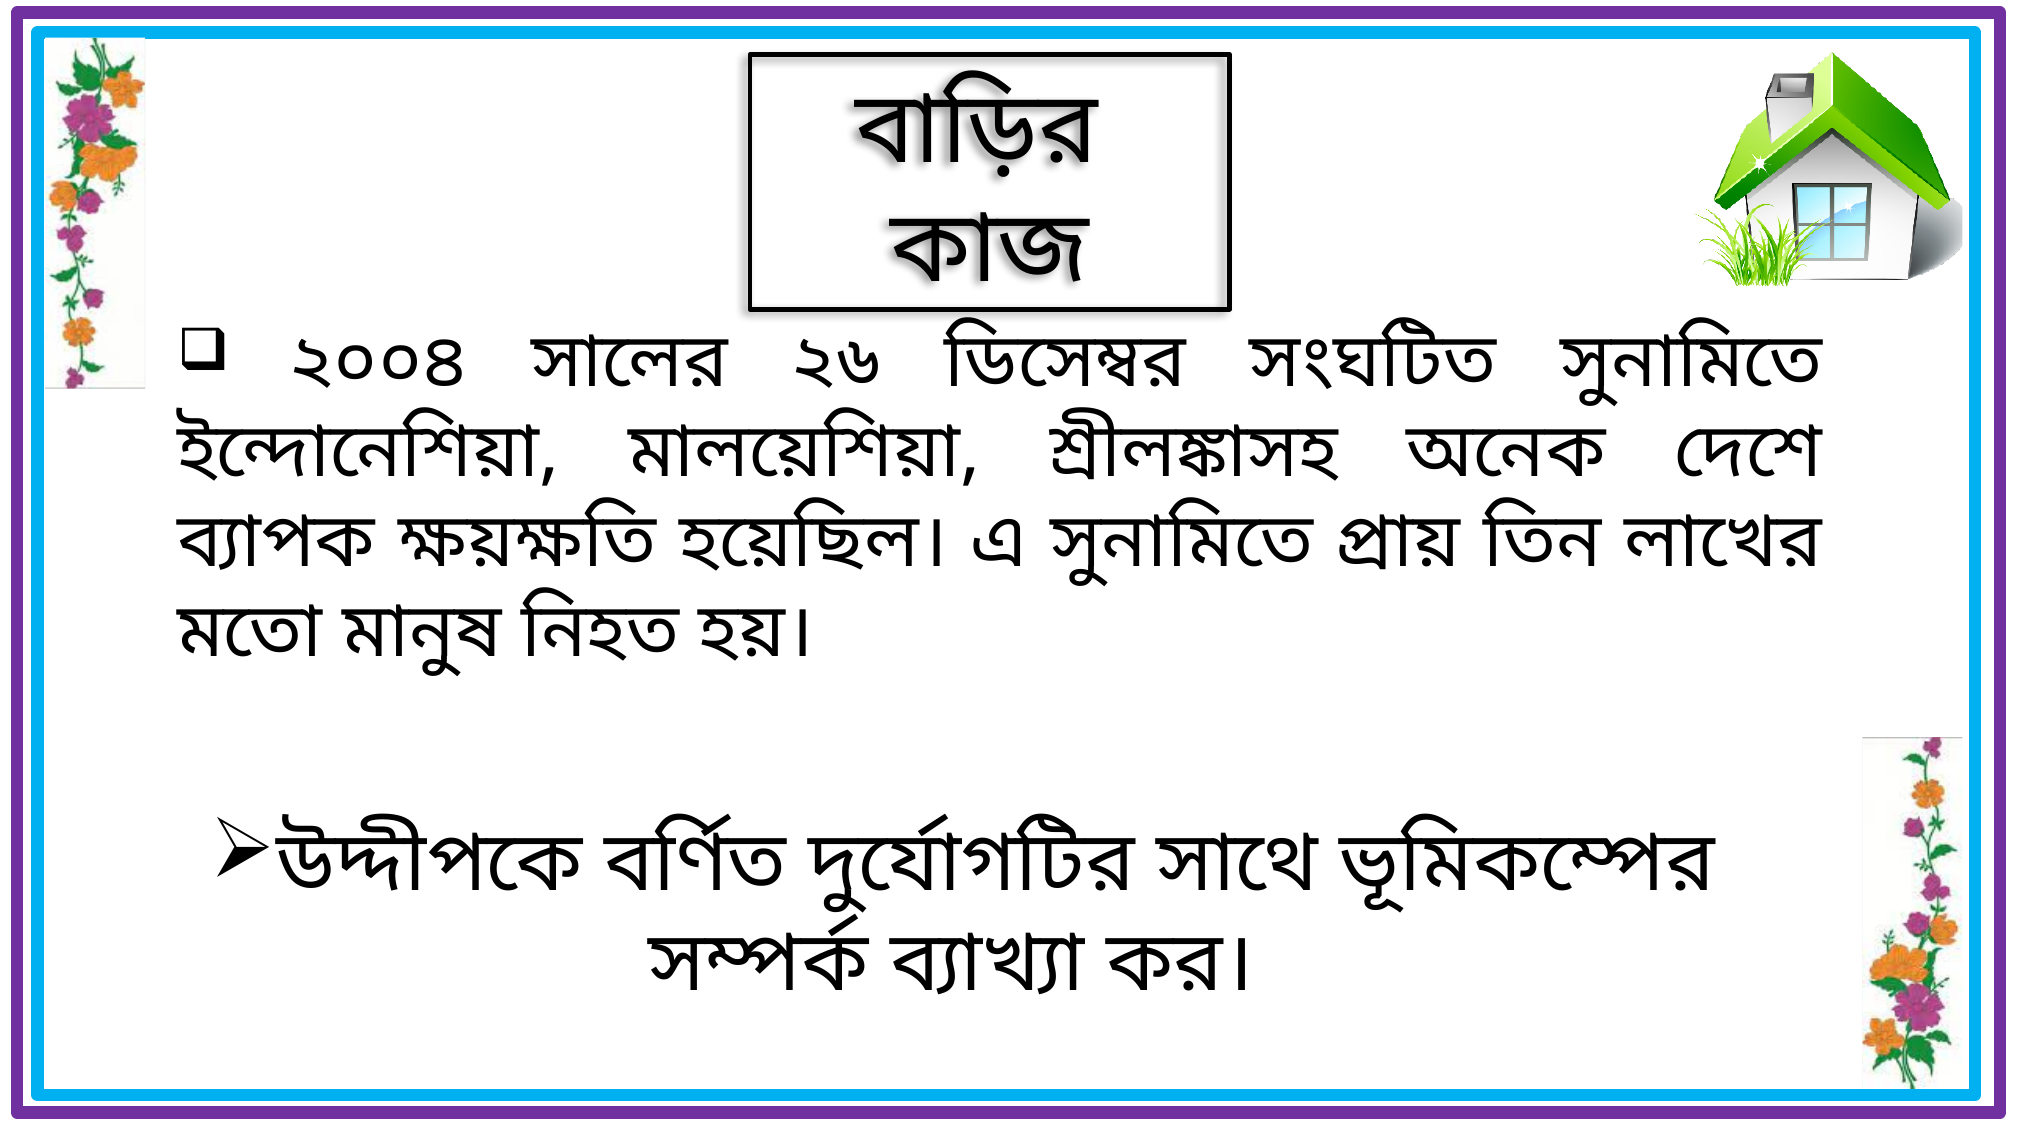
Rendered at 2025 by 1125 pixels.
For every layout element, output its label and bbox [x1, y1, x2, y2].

picture [1692, 40, 1963, 290]
text_box [16, 12, 2001, 1113]
